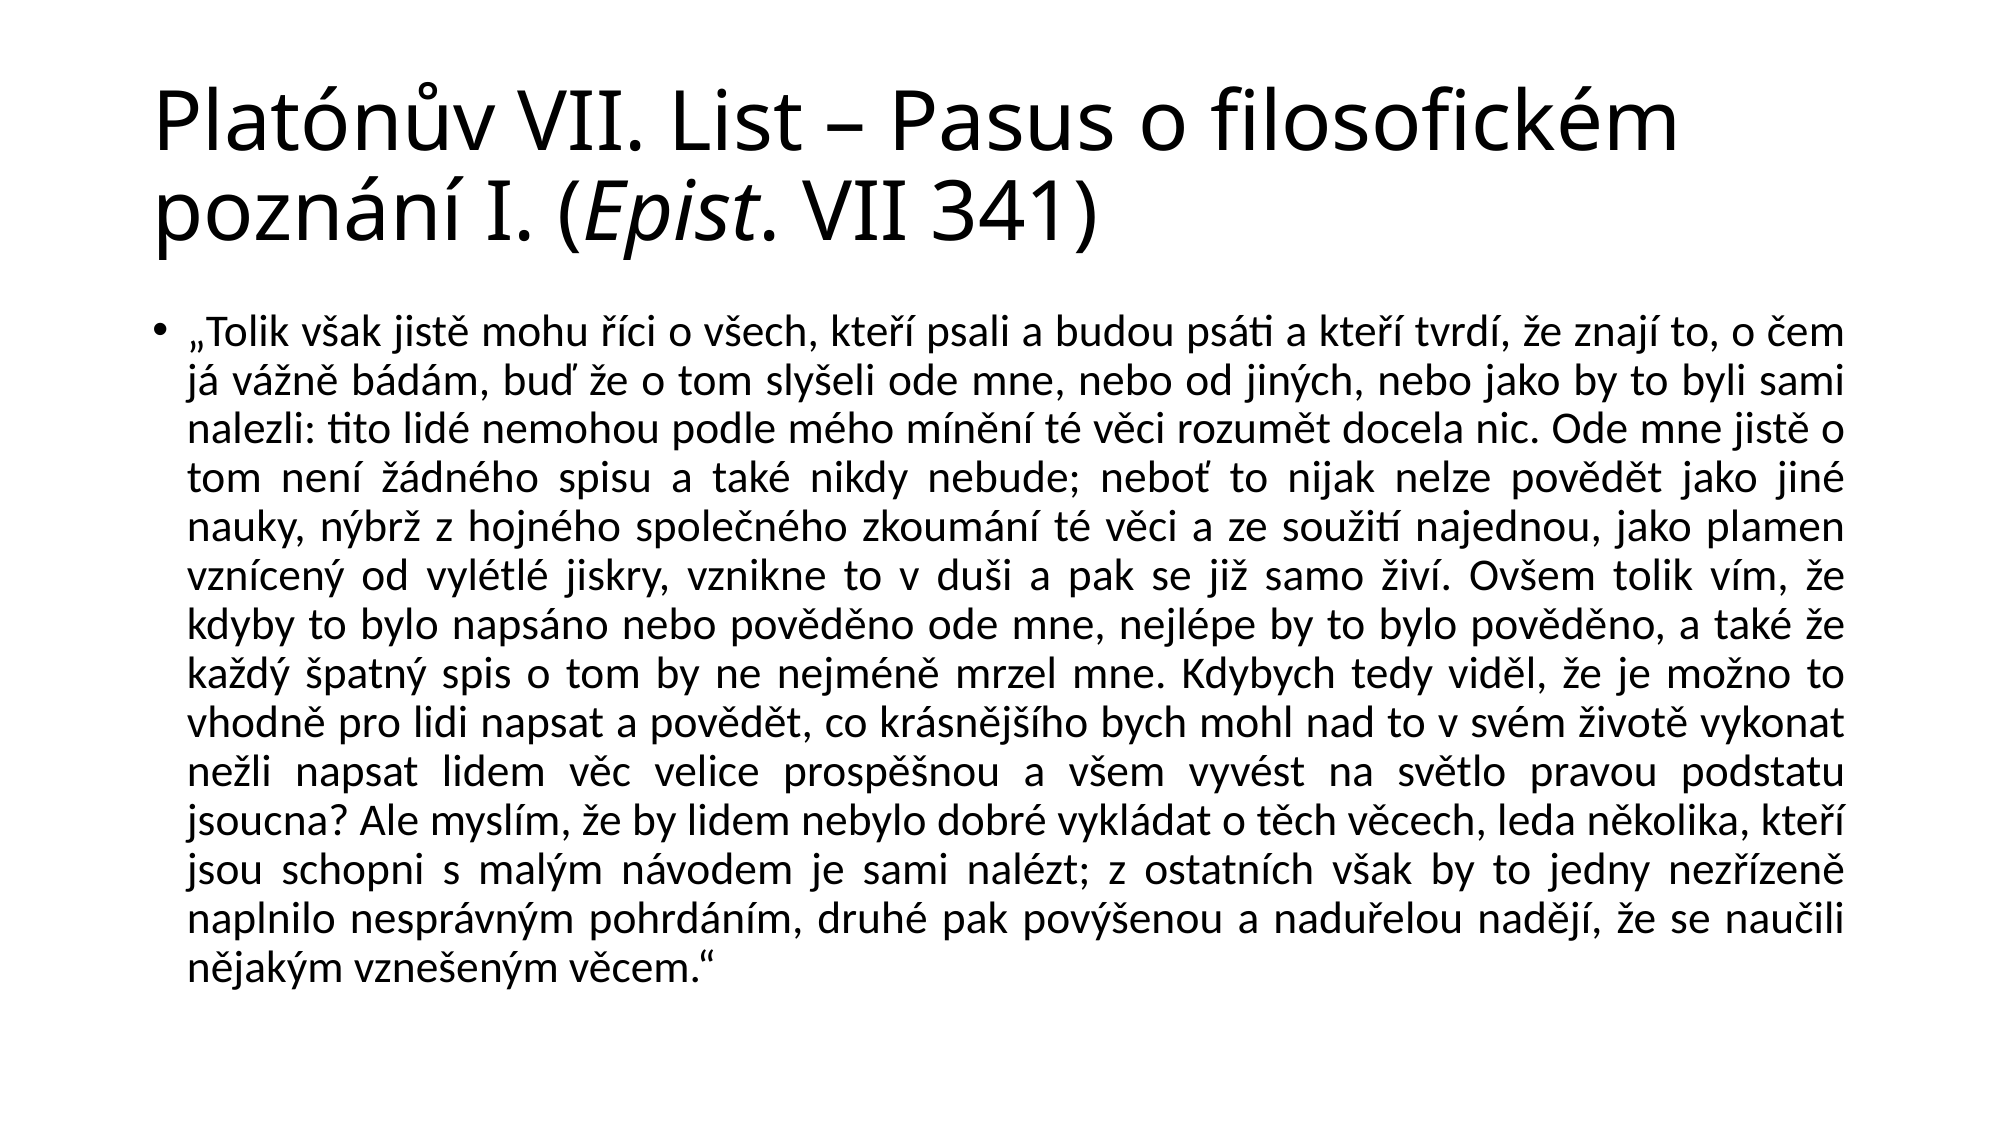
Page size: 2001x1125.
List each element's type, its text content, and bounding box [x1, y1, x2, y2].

list „Tolik však jistě mohu říci o všech, kteří psali a budou psáti a kteří tvrdí, že znají to, o čem já vážně bádám, buď že o tom slyšeli ode mne, nebo od jiných, nebo jako by to byli sami nalezli: tito lidé nemohou podle mého mínění té věci rozumět docela nic. Ode mne jistě o tom není žádného spisu a také nikdy nebude; neboť to nijak nelze povědět jako jiné nauky, nýbrž z hojného společného zkoumání té věci a ze soužití najednou, jako plamen vznícený od vylétlé jiskry, vznikne to v duši a pak se již samo živí. Ovšem tolik vím, že kdyby to bylo napsáno nebo pověděno ode mne, nejlépe by to bylo pověděno, a také že každý špatný spis o tom by ne nejméně mrzel mne. Kdybych tedy viděl, že je možno to vhodně pro lidi napsat a povědět, co krásnějšího bych mohl nad to v svém životě vykonat nežli napsat lidem věc velice prospěšnou a všem vyvést na světlo pravou podstatu jsoucna? Ale myslím, že by lidem nebylo dobré vykládat o těch věcech, leda několika, kteří jsou schopni s malým návodem je sami nalézt; z ostatních však by to jedny nezřízeně naplnilo nesprávným pohrdáním, druhé pak povýšenou a naduřelou nadějí, že se naučili nějakým vznešeným věcem.“ [137, 299, 1863, 1014]
title Platónův VII. List – Pasus o filosofickém poznání I. (Epist. VII 341) [137, 59, 1863, 278]
